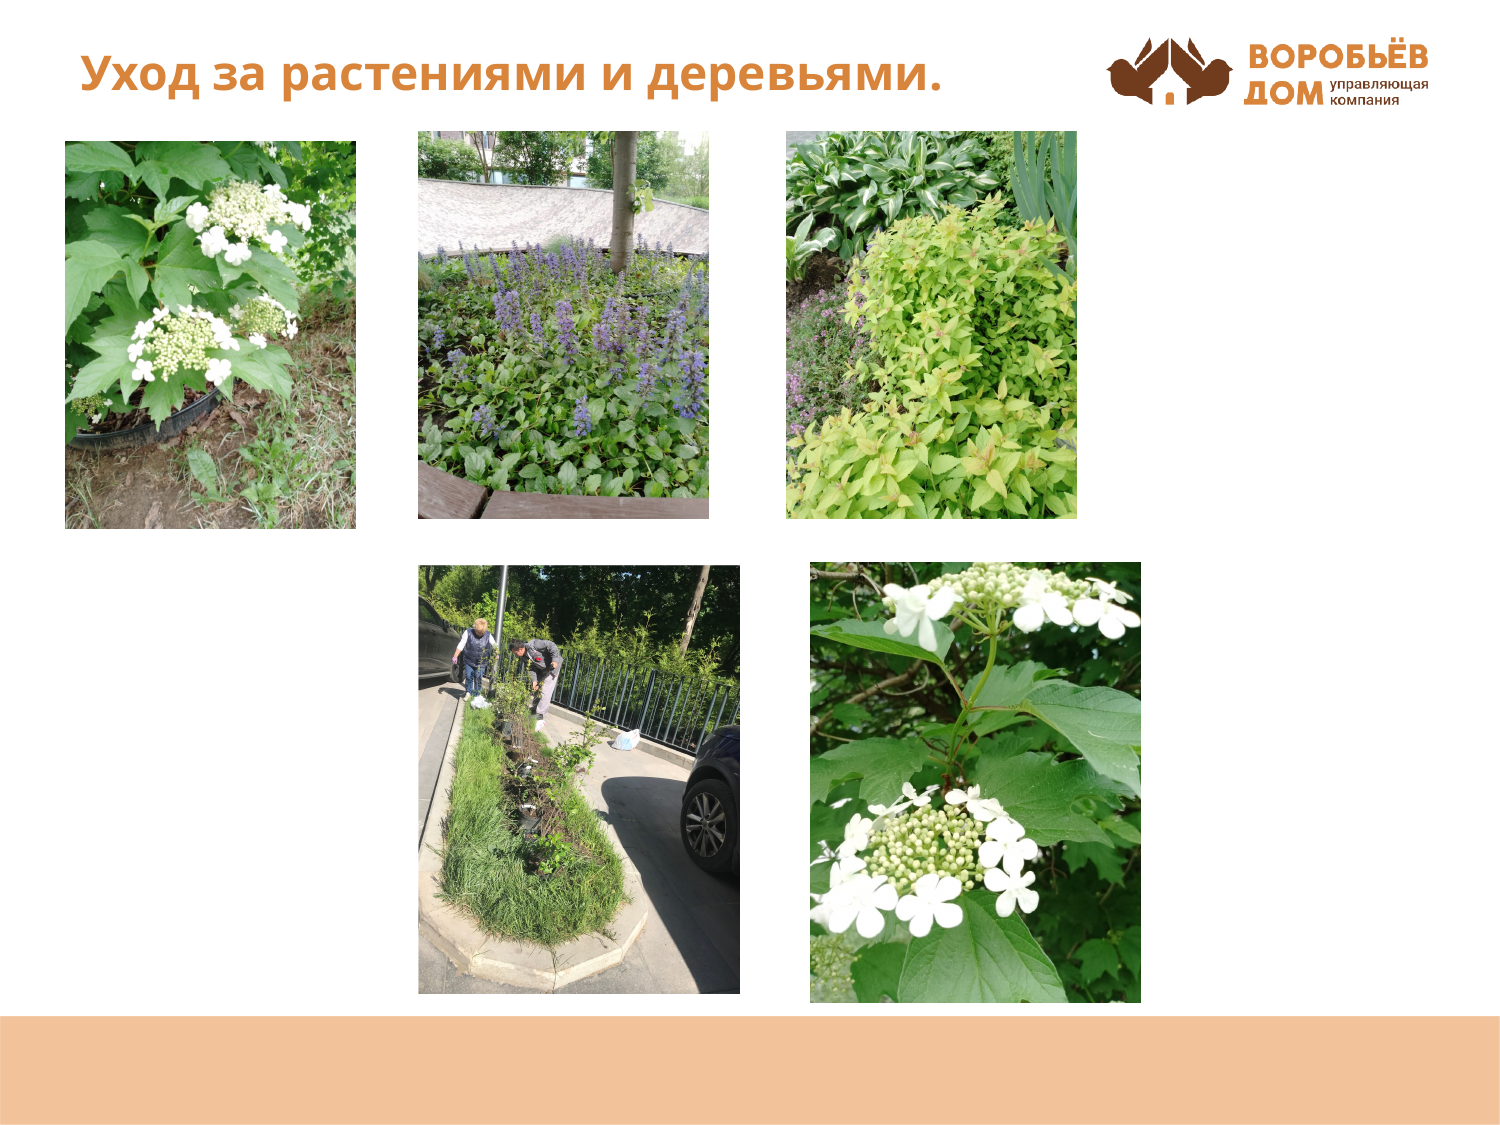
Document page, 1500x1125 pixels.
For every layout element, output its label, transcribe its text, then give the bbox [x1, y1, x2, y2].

picture [65, 141, 356, 529]
picture [1105, 37, 1428, 106]
picture [365, 566, 794, 993]
picture [810, 562, 1141, 1003]
text_box Уход за растениями и деревьями. [64, 22, 1099, 120]
picture [0, 1016, 1500, 1125]
picture [418, 131, 709, 519]
picture [785, 131, 1077, 519]
